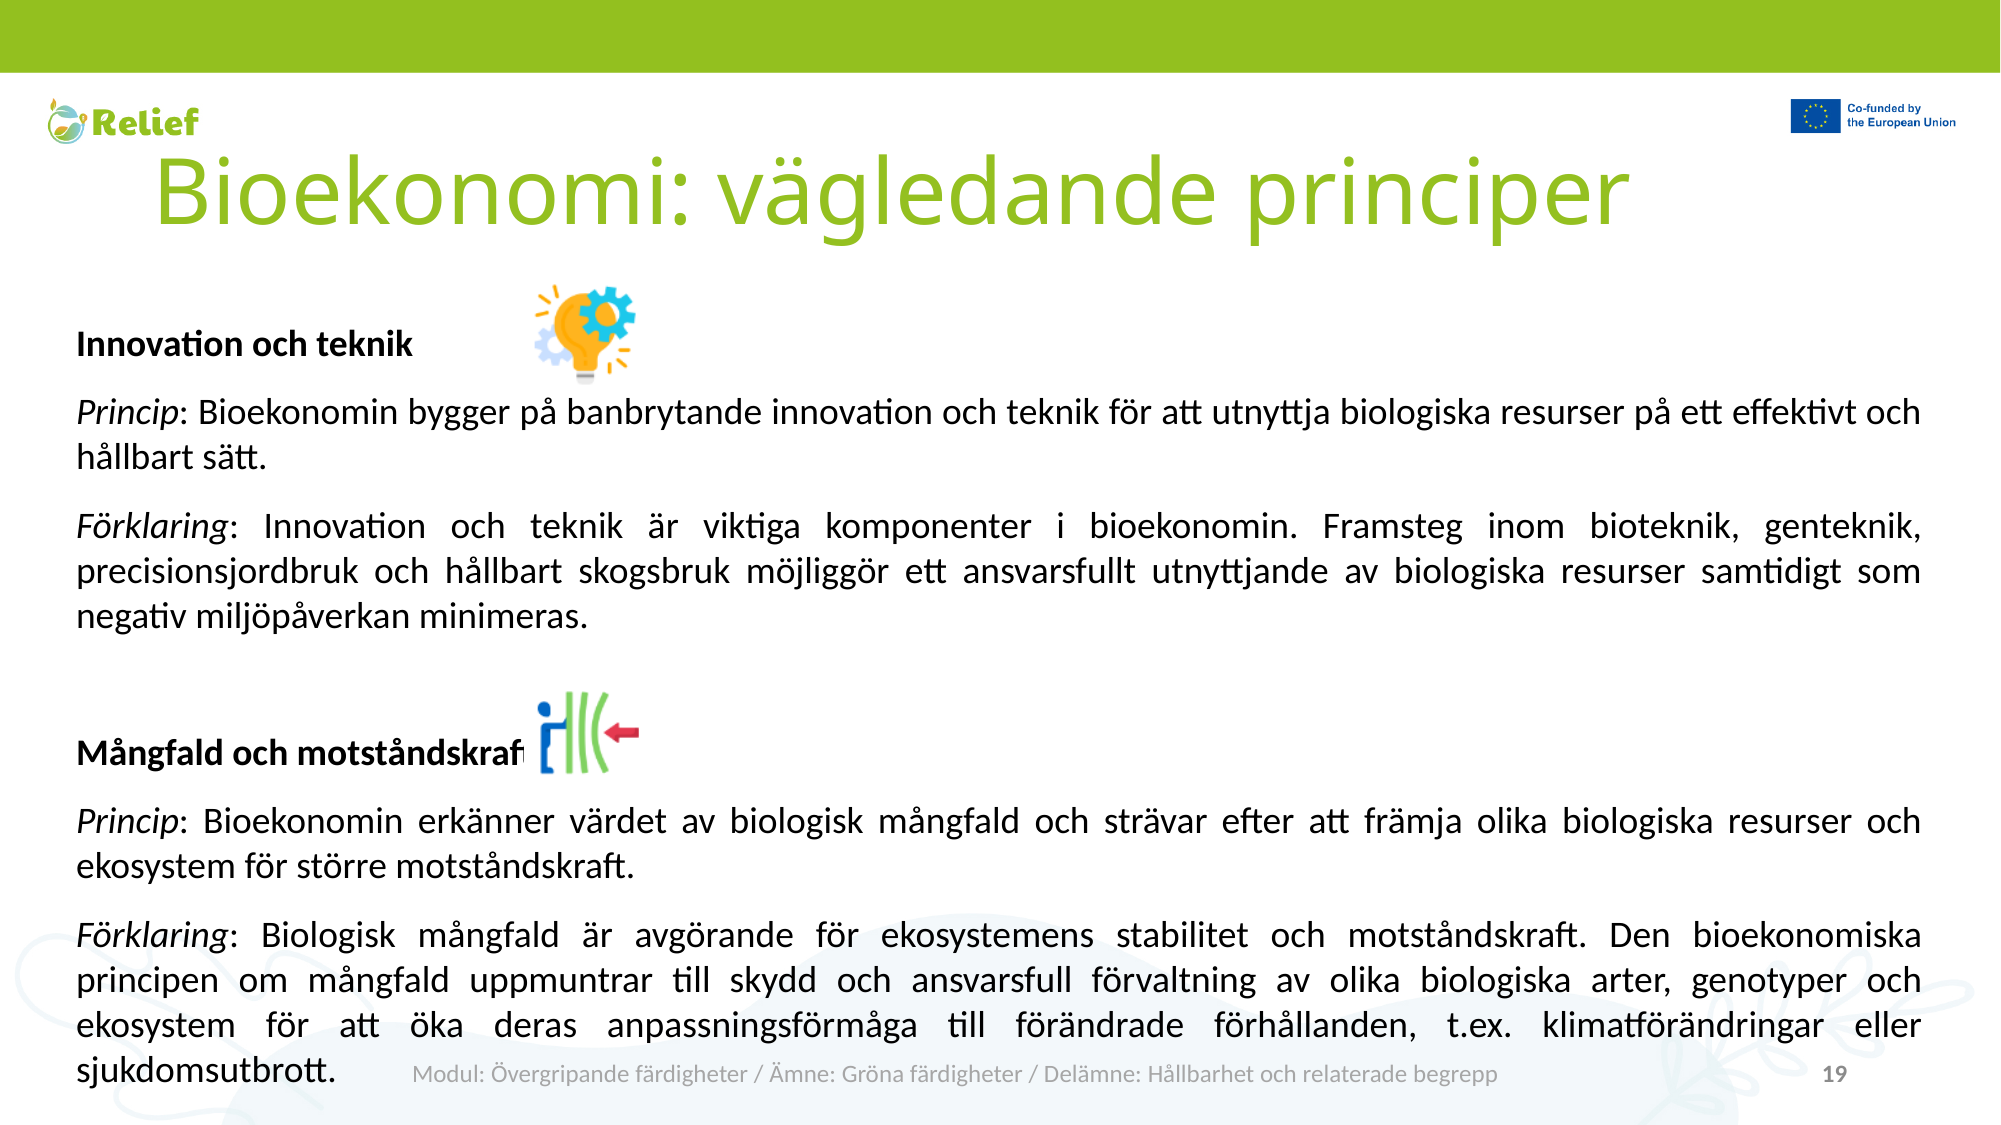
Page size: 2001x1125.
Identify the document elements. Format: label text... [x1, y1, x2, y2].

text_box Innovation och teknik Princip: Bioekonomin bygger på banbrytande innovation och teknik för att utnyttja biologiska resurser på ett effektivt och hållbart sätt. Förklaring: Innovation och teknik är viktiga komponenter i bioekonomin. Framsteg inom bioteknik, genteknik, precisionsjordbruk och hållbart skogsbruk möjliggör ett ansvarsfullt utnyttjande av biologiska resurser samtidigt som negativ miljöpåverkan minimeras. Mångfald och motståndskraft Princip: Bioekonomin erkänner värdet av biologisk mångfald och strävar efter att främja olika biologiska resurser och ekosystem för större motståndskraft. Förklaring: Biologisk mångfald är avgörande för ekosystemens stabilitet och motståndskraft. Den bioekonomiska principen om mångfald uppmuntrar till skydd och ansvarsfull förvaltning av olika biologiska arter, genotyper och ekosystem för att öka deras anpassningsförmåga till förändrade förhållanden, t.ex. klimatförändringar eller sjukdomsutbrott. [61, 243, 1939, 1125]
title Bioekonomi: vägledande principer [137, 111, 1863, 243]
picture [526, 277, 642, 387]
picture [524, 675, 644, 779]
picture [0, 0, 2001, 1125]
